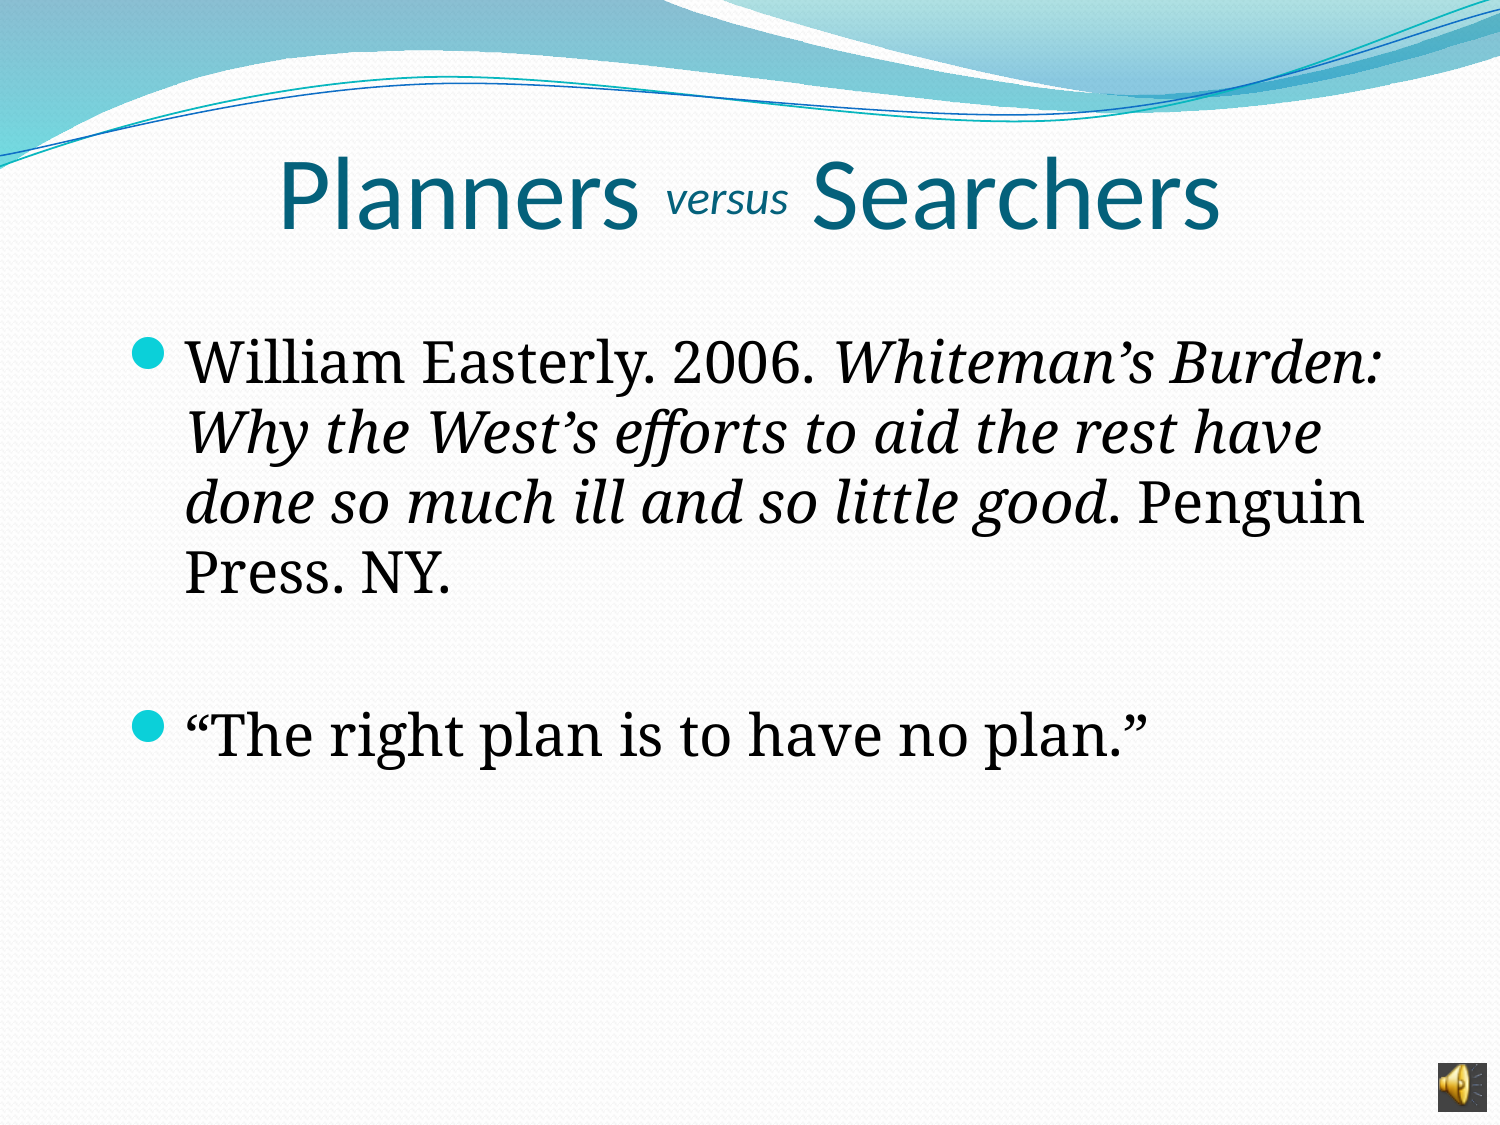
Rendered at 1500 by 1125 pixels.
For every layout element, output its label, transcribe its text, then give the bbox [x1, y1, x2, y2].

title Planners versus Searchers [75, 115, 1425, 250]
list William Easterly. 2006. Whiteman’s Burden: Why the West’s efforts to aid the rest have done so much ill and so little good. Penguin Press. NY. “The right plan is to have no plan.” [112, 317, 1425, 750]
picture [1437, 1062, 1488, 1113]
